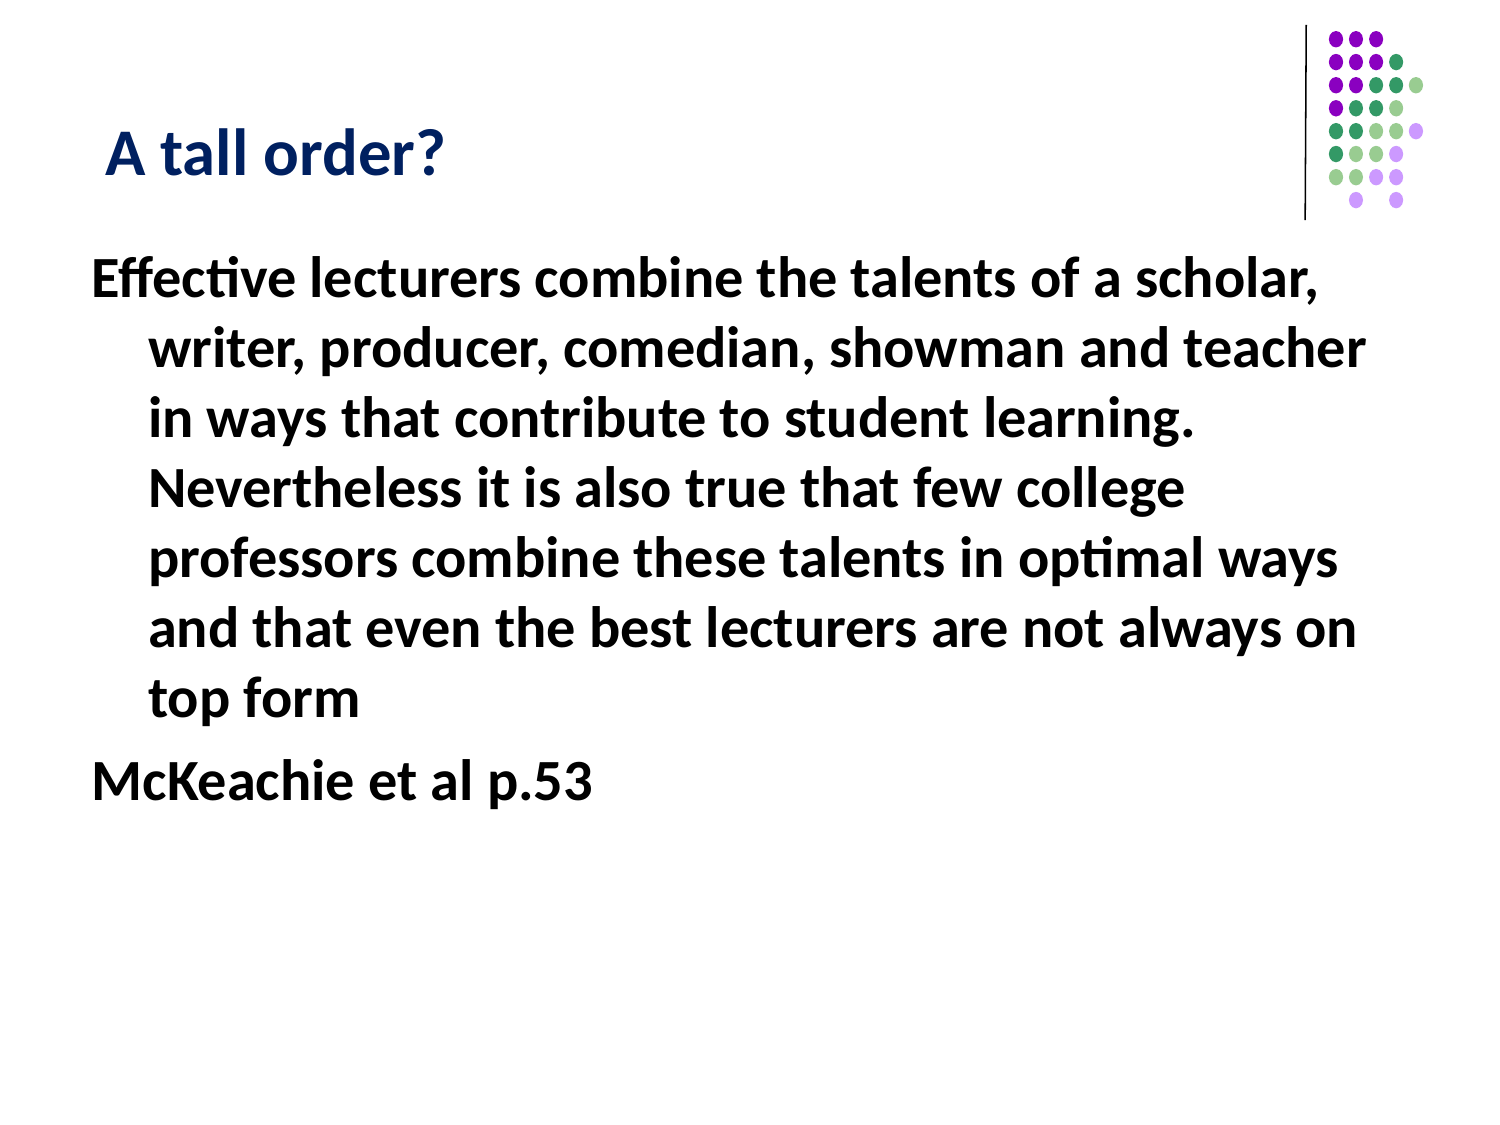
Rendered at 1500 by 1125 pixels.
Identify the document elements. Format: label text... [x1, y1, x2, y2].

list Effective lecturers combine the talents of a scholar, writer, producer, comedian, showman and teacher in ways that contribute to student learning. Nevertheless it is also true that few college professors combine these talents in optimal ways and that even the best lecturers are not always on top form McKeachie et al p.53 [76, 231, 1428, 1018]
title A tall order? [74, 19, 1313, 197]
